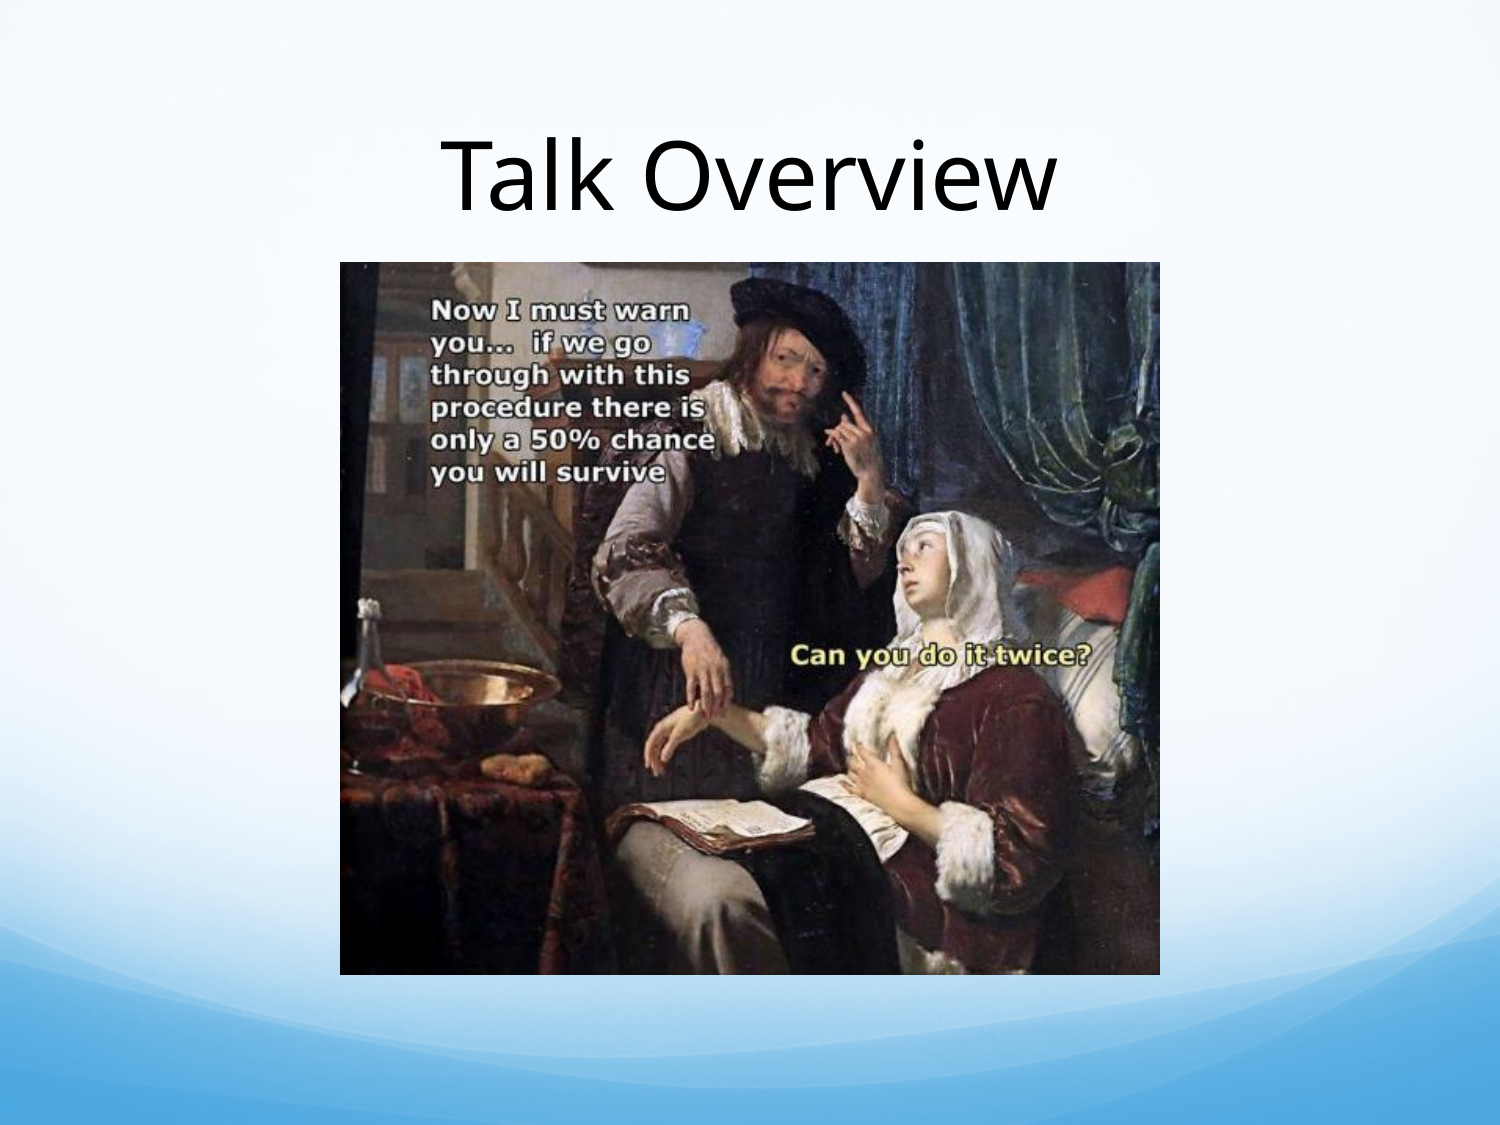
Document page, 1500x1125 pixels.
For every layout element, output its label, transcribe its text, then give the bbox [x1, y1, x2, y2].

title Talk Overview [90, 17, 1410, 237]
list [339, 261, 1160, 976]
